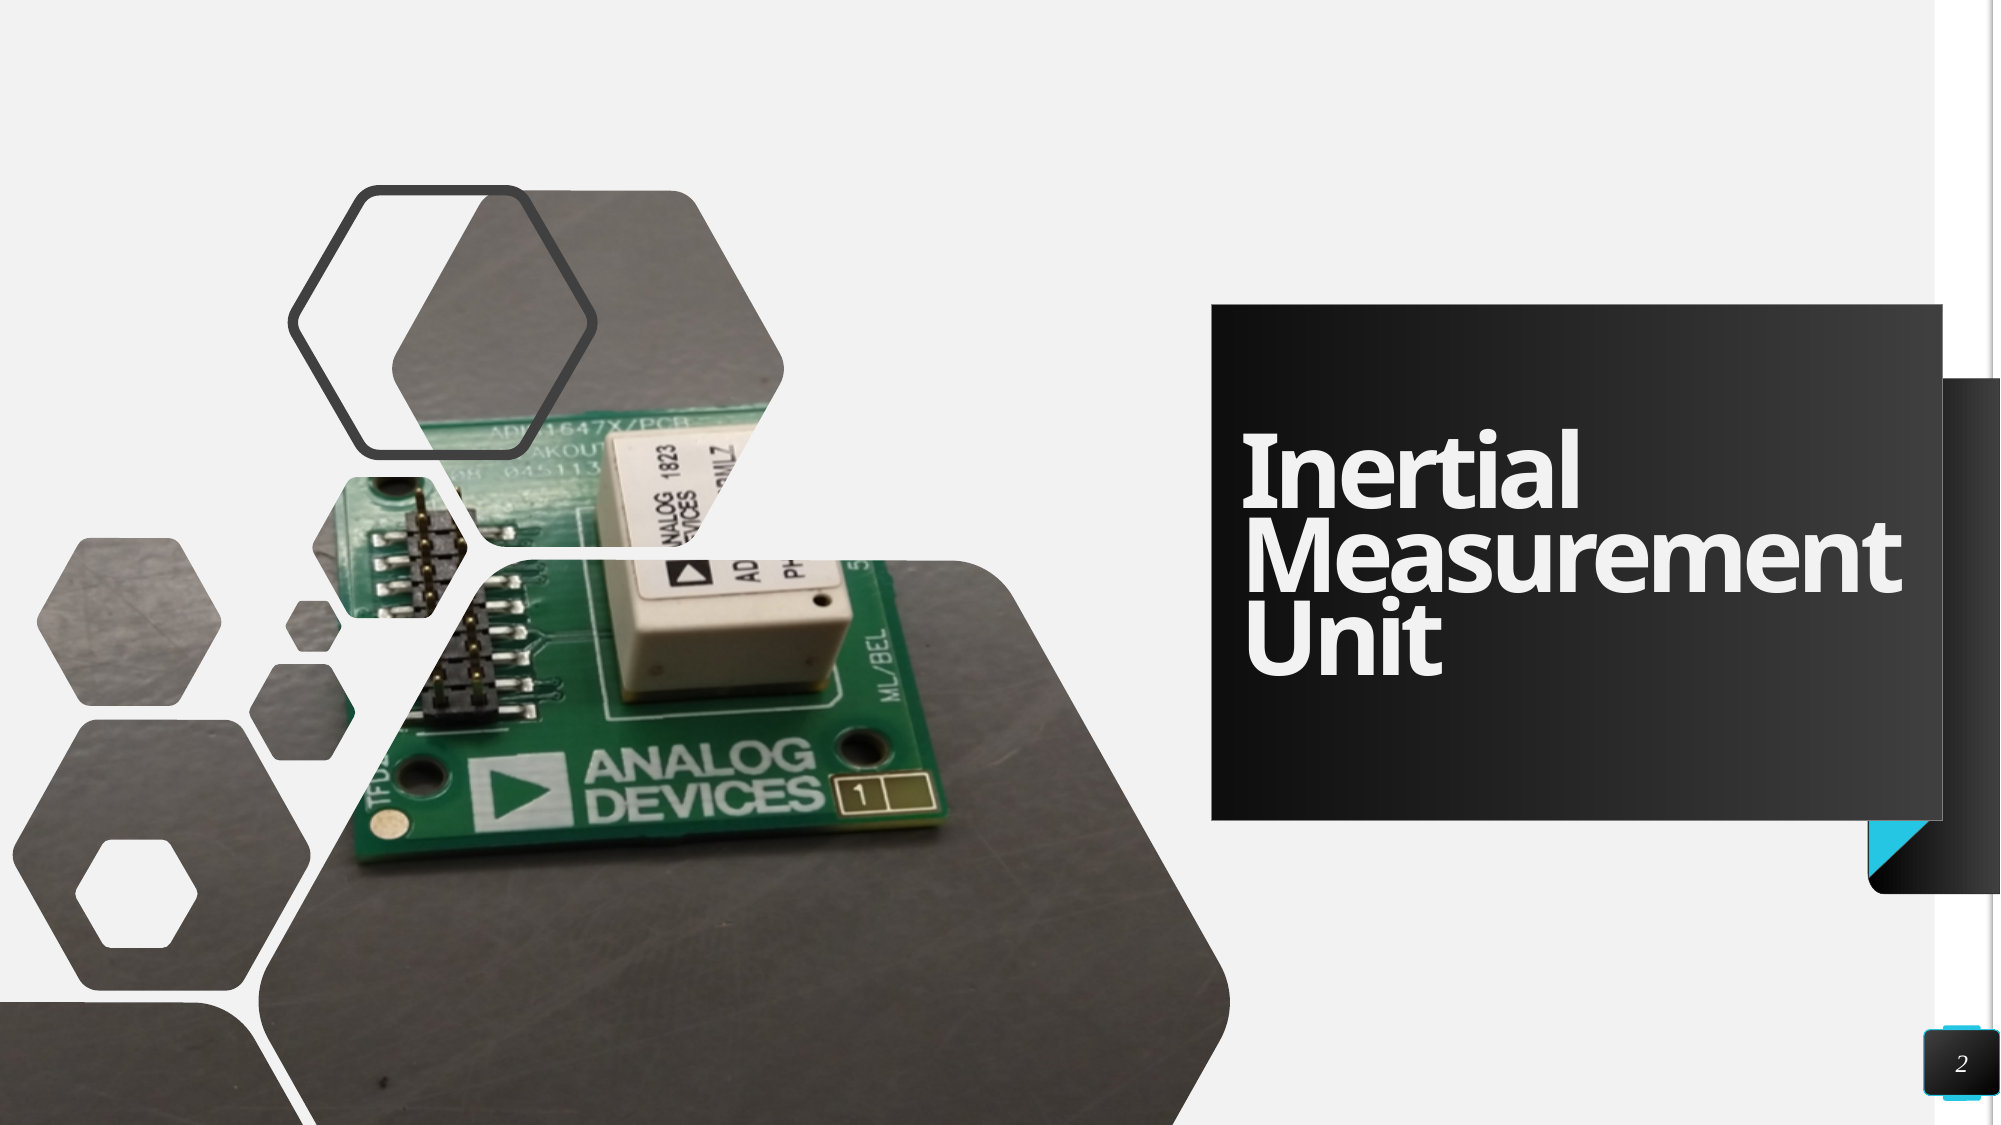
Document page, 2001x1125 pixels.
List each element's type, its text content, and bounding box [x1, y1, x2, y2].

picture [0, 190, 1230, 1125]
text_box [1869, 378, 2000, 894]
text_box [1867, 821, 1931, 881]
slide_number 2 [1923, 1029, 2000, 1096]
title Inertial Measurement Unit [1230, 304, 1943, 821]
